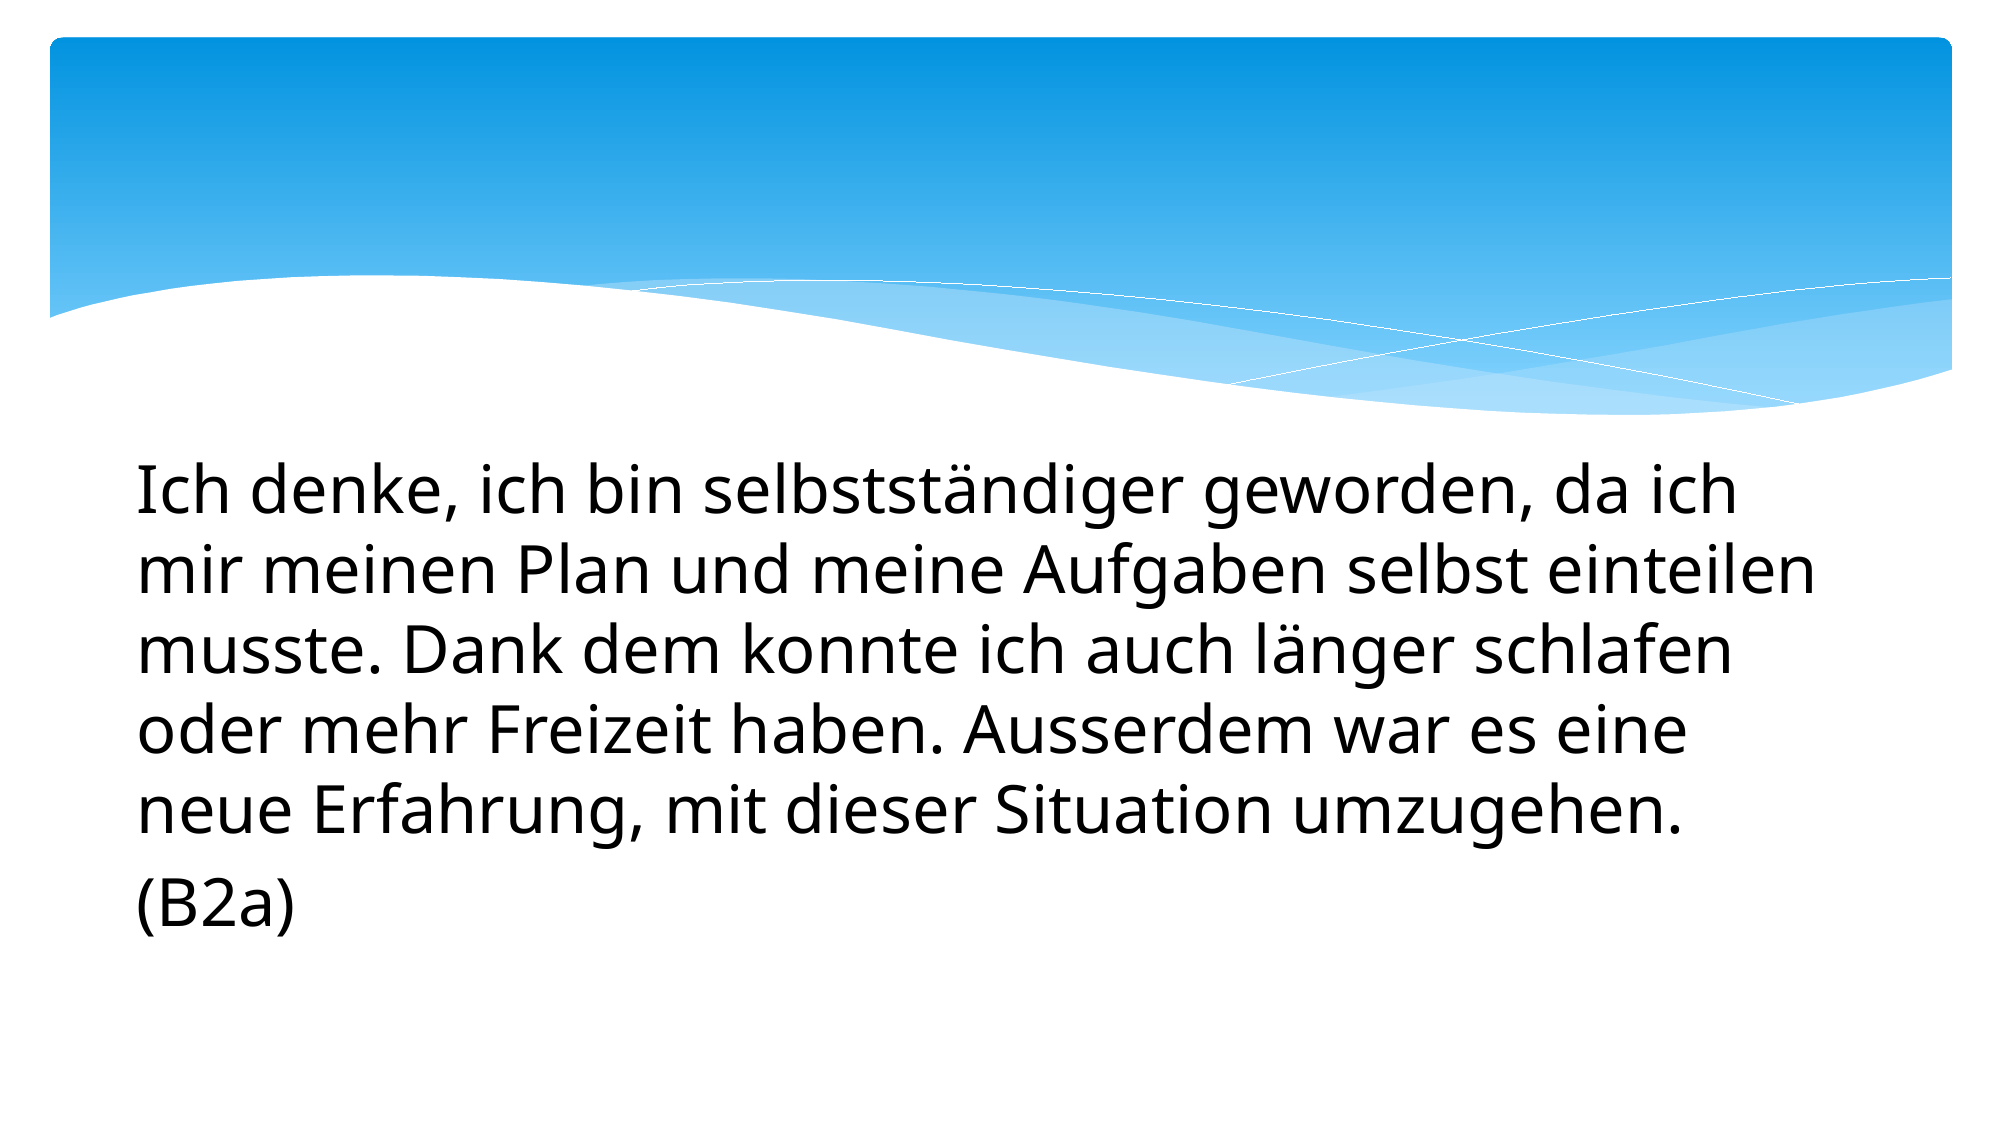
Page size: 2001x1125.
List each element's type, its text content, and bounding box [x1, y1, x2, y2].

list Ich denke, ich bin selbstständiger geworden, da ich mir meinen Plan und meine Aufgaben selbst einteilen musste. Dank dem konnte ich auch länger schlafen oder mehr Freizeit haben. Ausserdem war es eine neue Erfahrung, mit dieser Situation umzugehen. (B2a) [121, 438, 1873, 1005]
